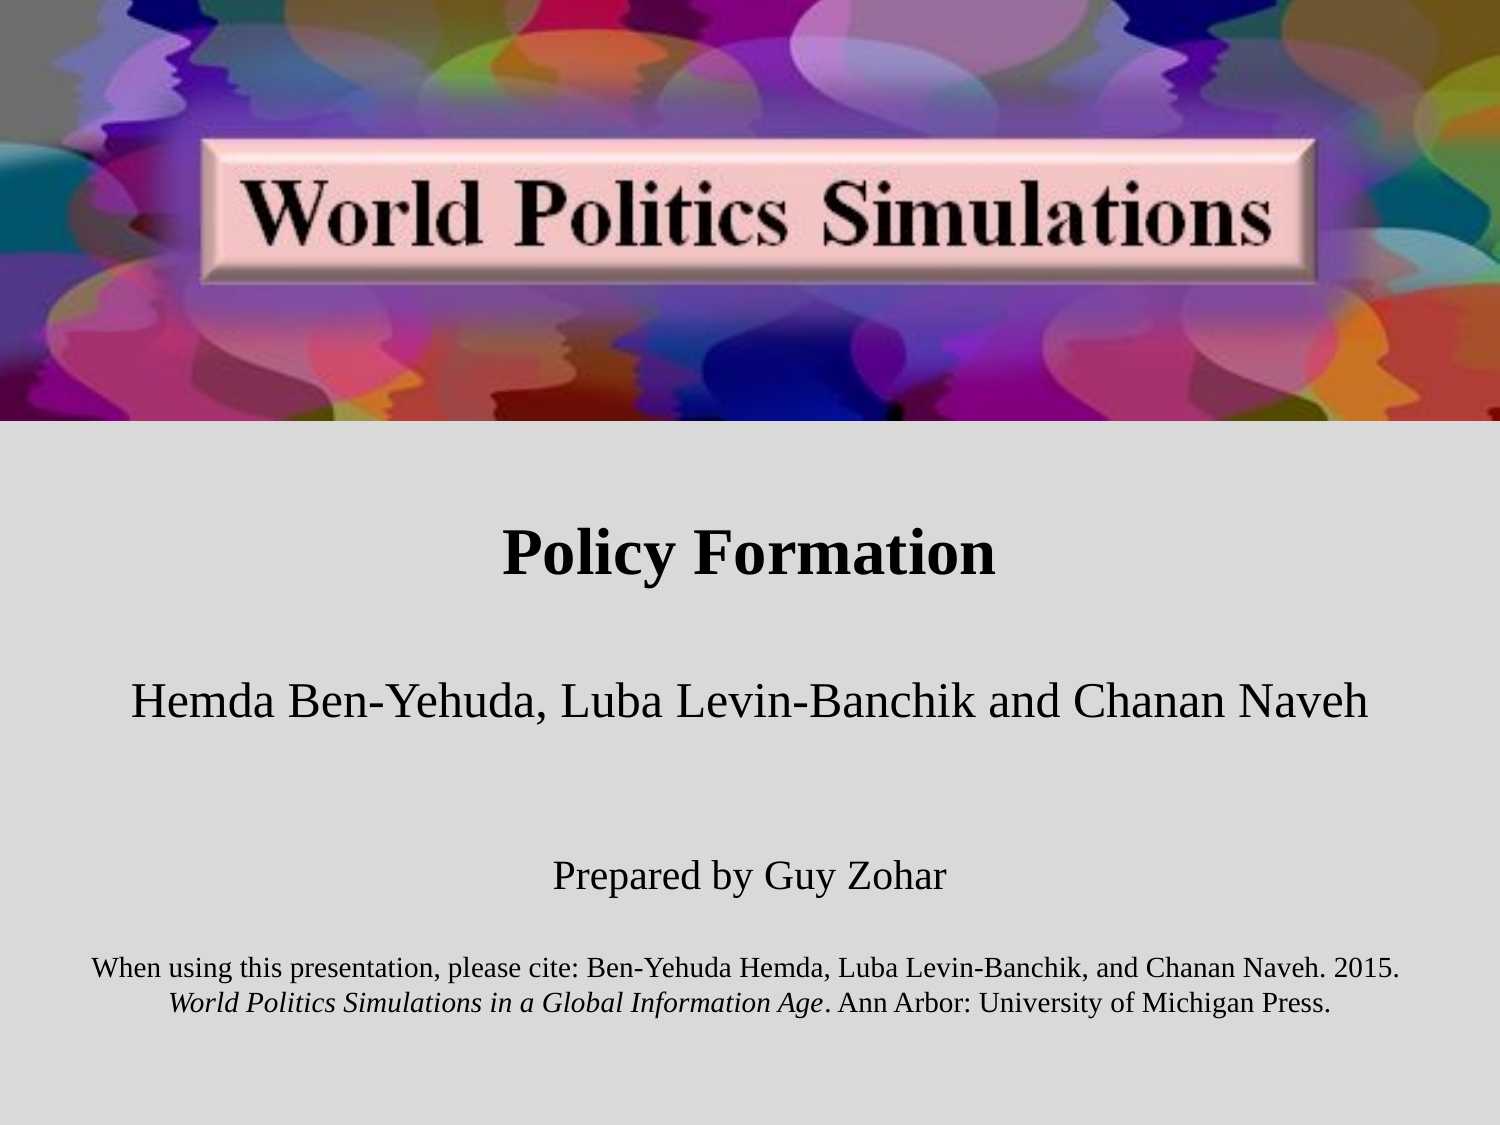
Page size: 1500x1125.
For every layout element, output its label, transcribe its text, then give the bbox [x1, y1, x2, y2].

text_box Policy Formation Hemda Ben-Yehuda, Luba Levin-Banchik and Chanan Naveh Prepared by Guy Zohar When using this presentation, please cite: Ben-Yehuda Hemda, Luba Levin-Banchik, and Chanan Naveh. 2015. World Politics Simulations in a Global Information Age. Ann Arbor: University of Michigan Press. [0, 429, 1500, 1026]
picture [0, 0, 1500, 421]
